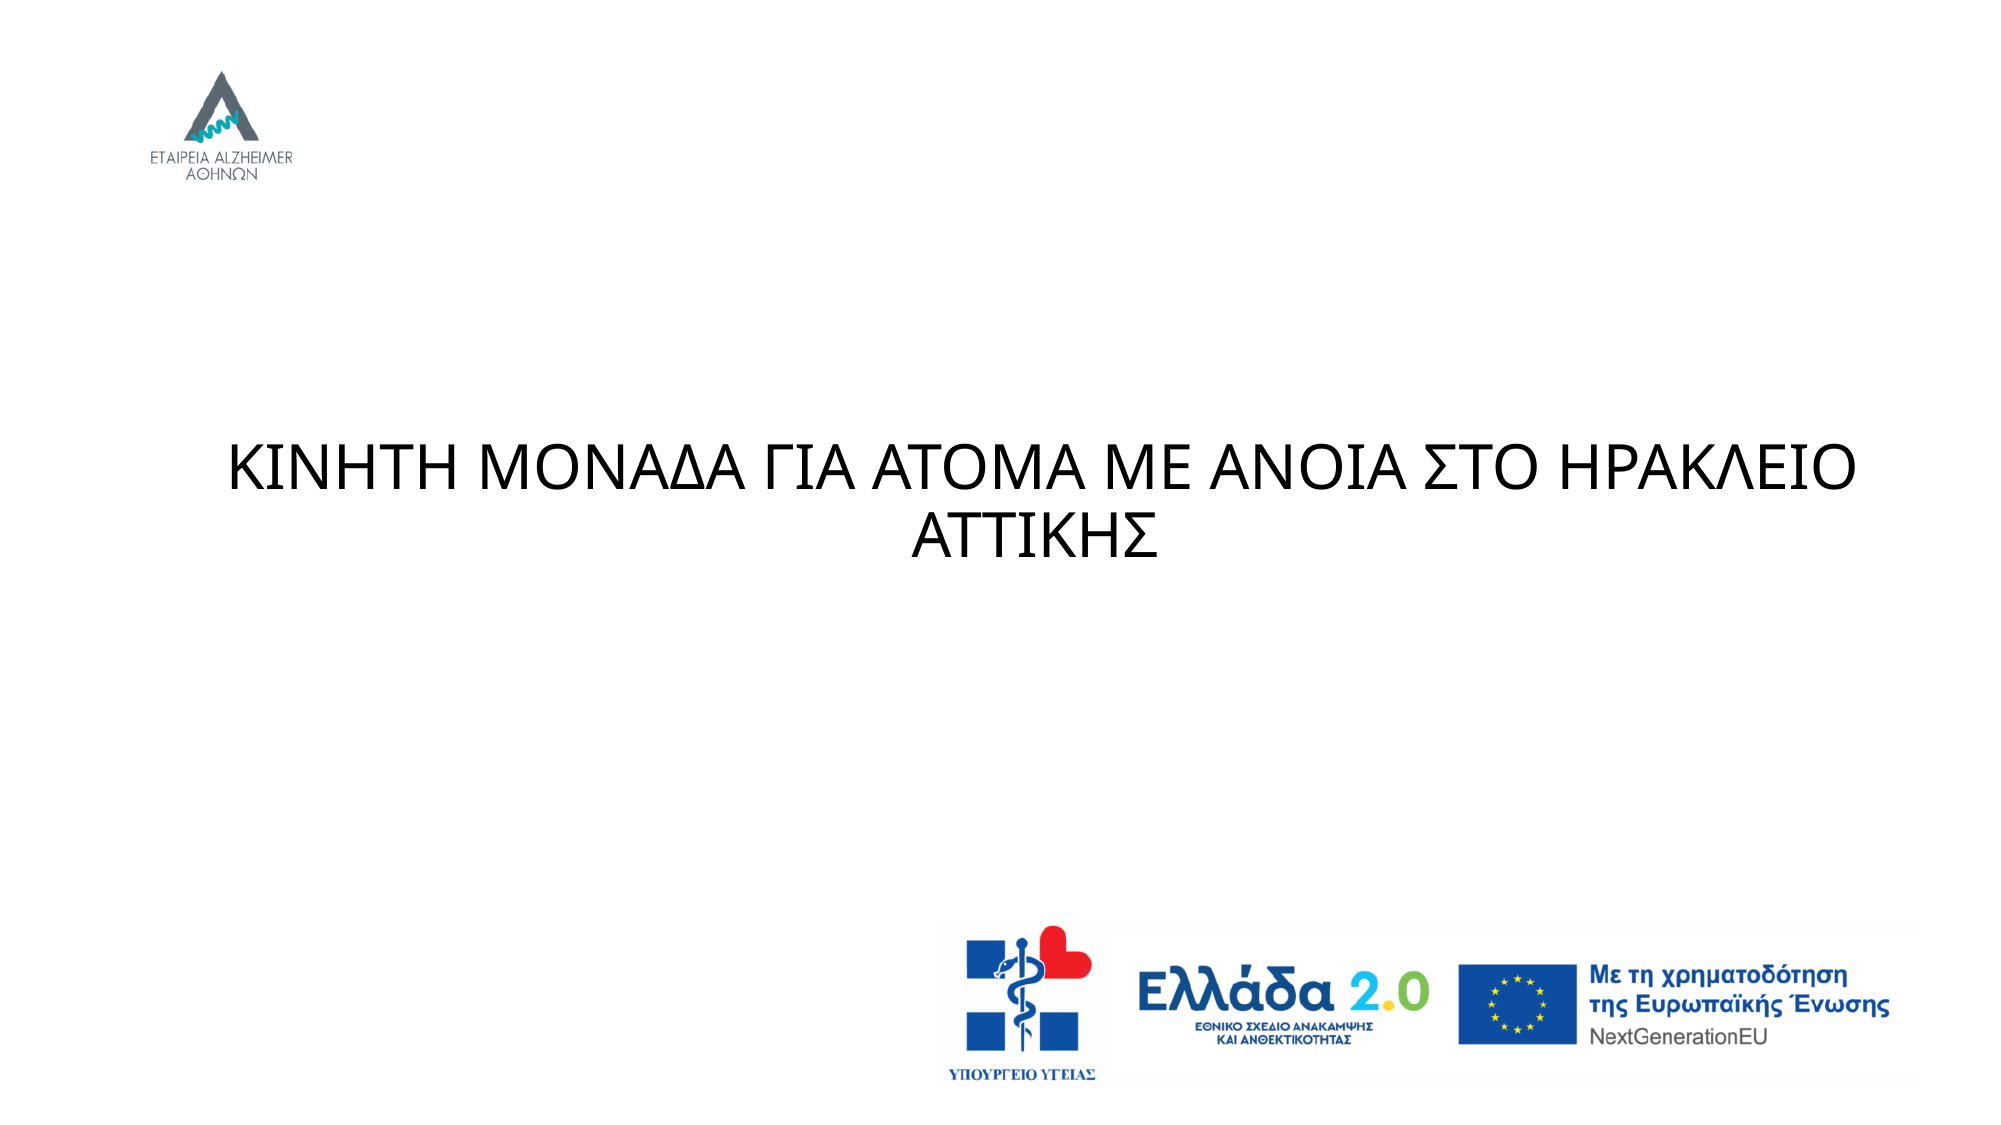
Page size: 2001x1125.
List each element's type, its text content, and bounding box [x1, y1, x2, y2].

picture [136, 63, 303, 185]
picture [940, 920, 1919, 1090]
title ΚΙΝΗΤΗ ΜΟΝΑΔΑ ΓΙΑ ΑΤΟΜΑ ΜΕ ΑΝΟΙΑ ΣΤΟ ΗΡΑΚΛΕΙΟ ΑΤΤΙΚΗΣ [180, 361, 1906, 579]
